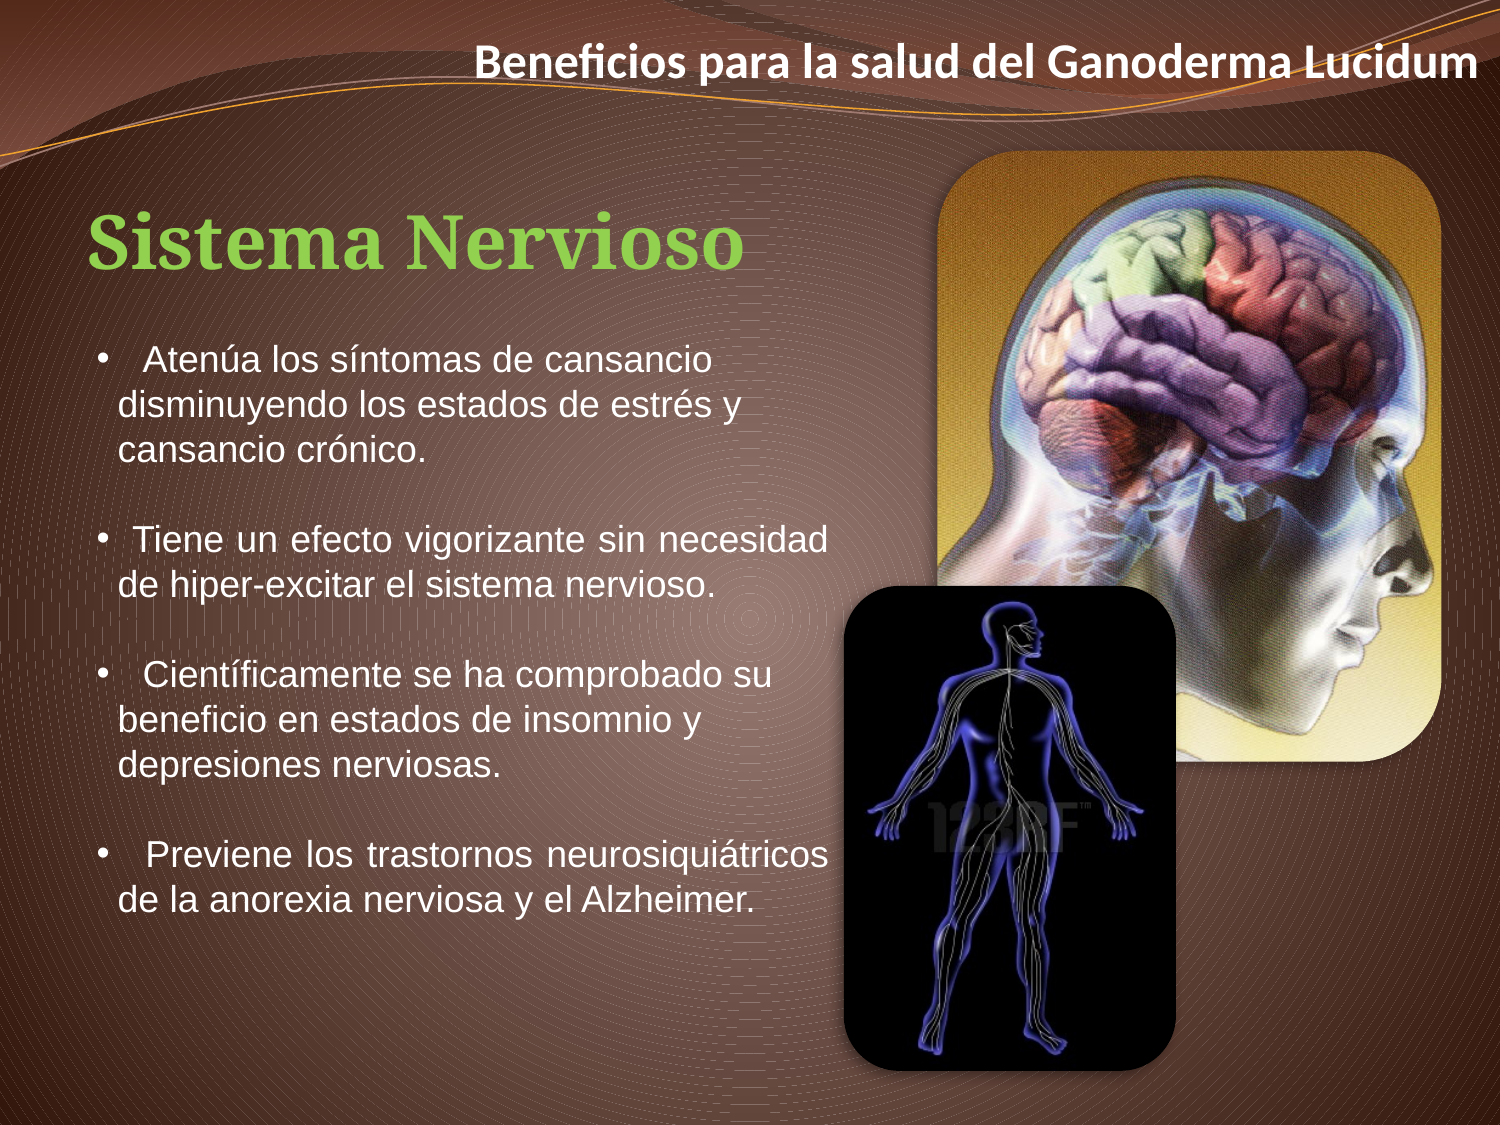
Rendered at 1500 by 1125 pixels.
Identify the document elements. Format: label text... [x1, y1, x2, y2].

text_box Atenúa los síntomas de cansancio disminuyendo los estados de estrés y cansancio crónico. Tiene un efecto vigorizante sin necesidad de hiper-excitar el sistema nervioso. Científicamente se ha comprobado su beneficio en estados de insomnio y depresiones nerviosas. Previene los trastornos neurosiquiátricos de la anorexia nerviosa y el Alzheimer. [81, 328, 844, 973]
title Beneficios para la salud del Ganoderma Lucidum [398, 0, 1500, 90]
text_box Sistema Nervioso [72, 186, 762, 292]
picture [843, 585, 1177, 1072]
picture [937, 150, 1442, 763]
